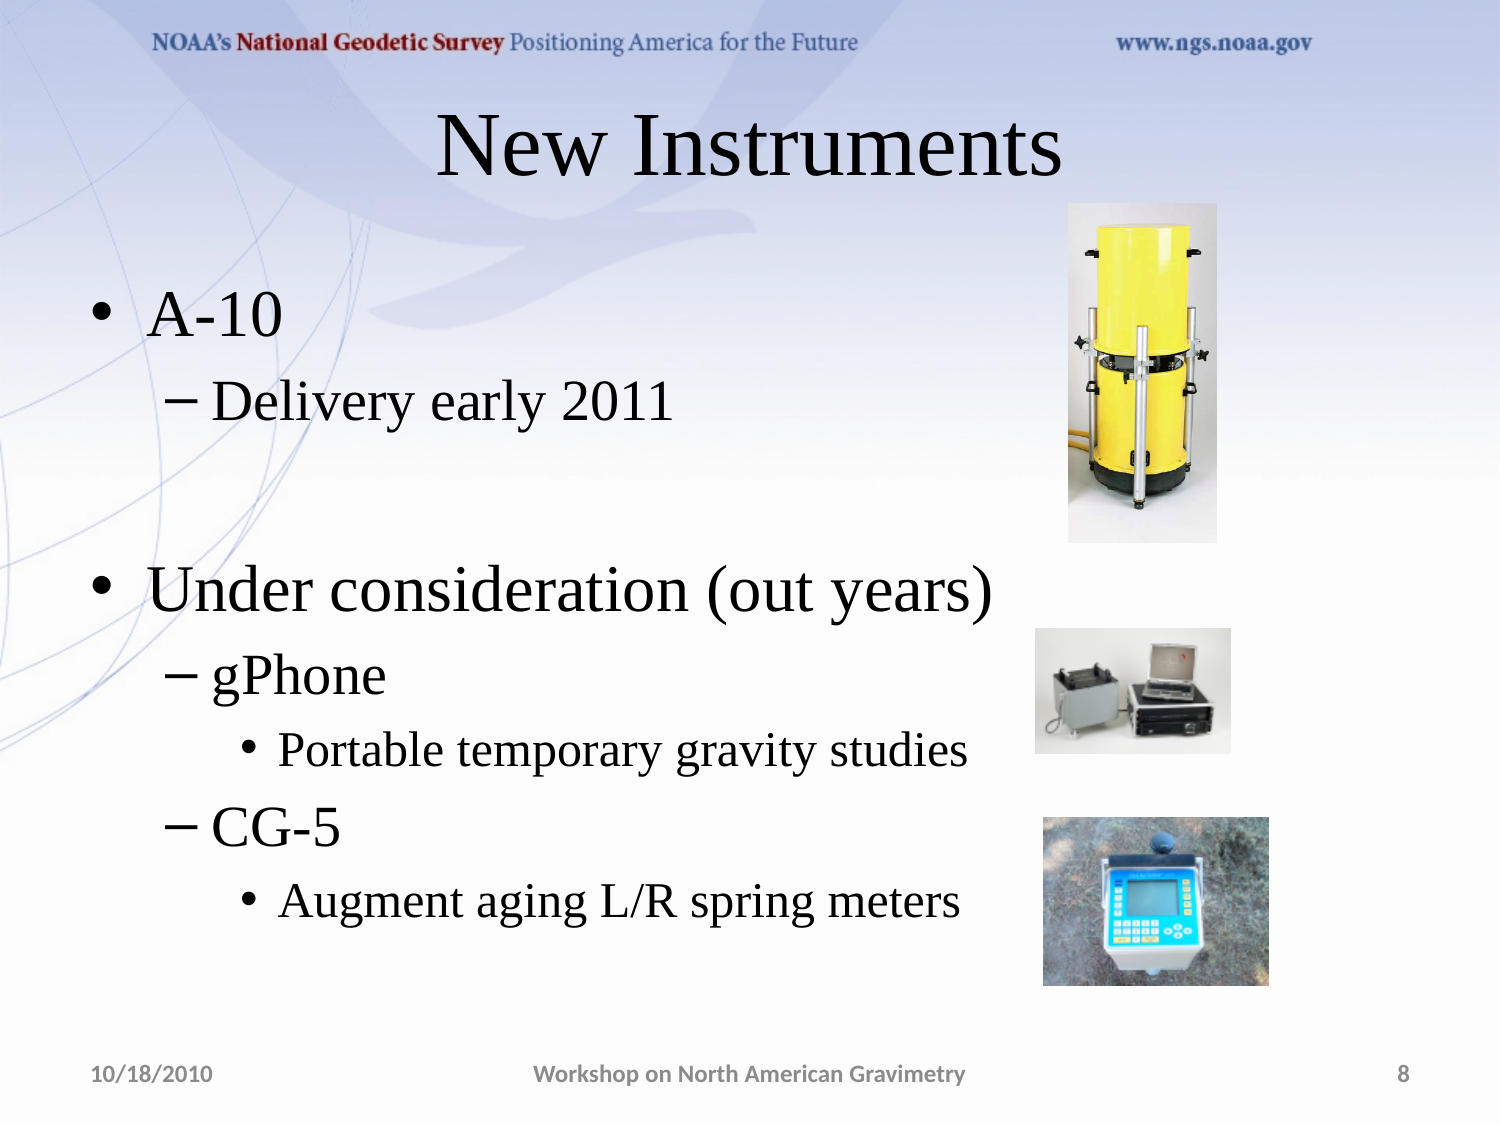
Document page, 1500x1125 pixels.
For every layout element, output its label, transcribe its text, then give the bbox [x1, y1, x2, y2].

list A-10 Delivery early 2011 Under consideration (out years) gPhone Portable temporary gravity studies CG-5 Augment aging L/R spring meters [74, 262, 1426, 1006]
title New Instruments [74, 44, 1426, 233]
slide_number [75, 1042, 425, 1103]
picture [0, 0, 1500, 1125]
slide_number 8 [1074, 1042, 1425, 1103]
footer Workshop on North American Gravimetry [512, 1042, 988, 1103]
